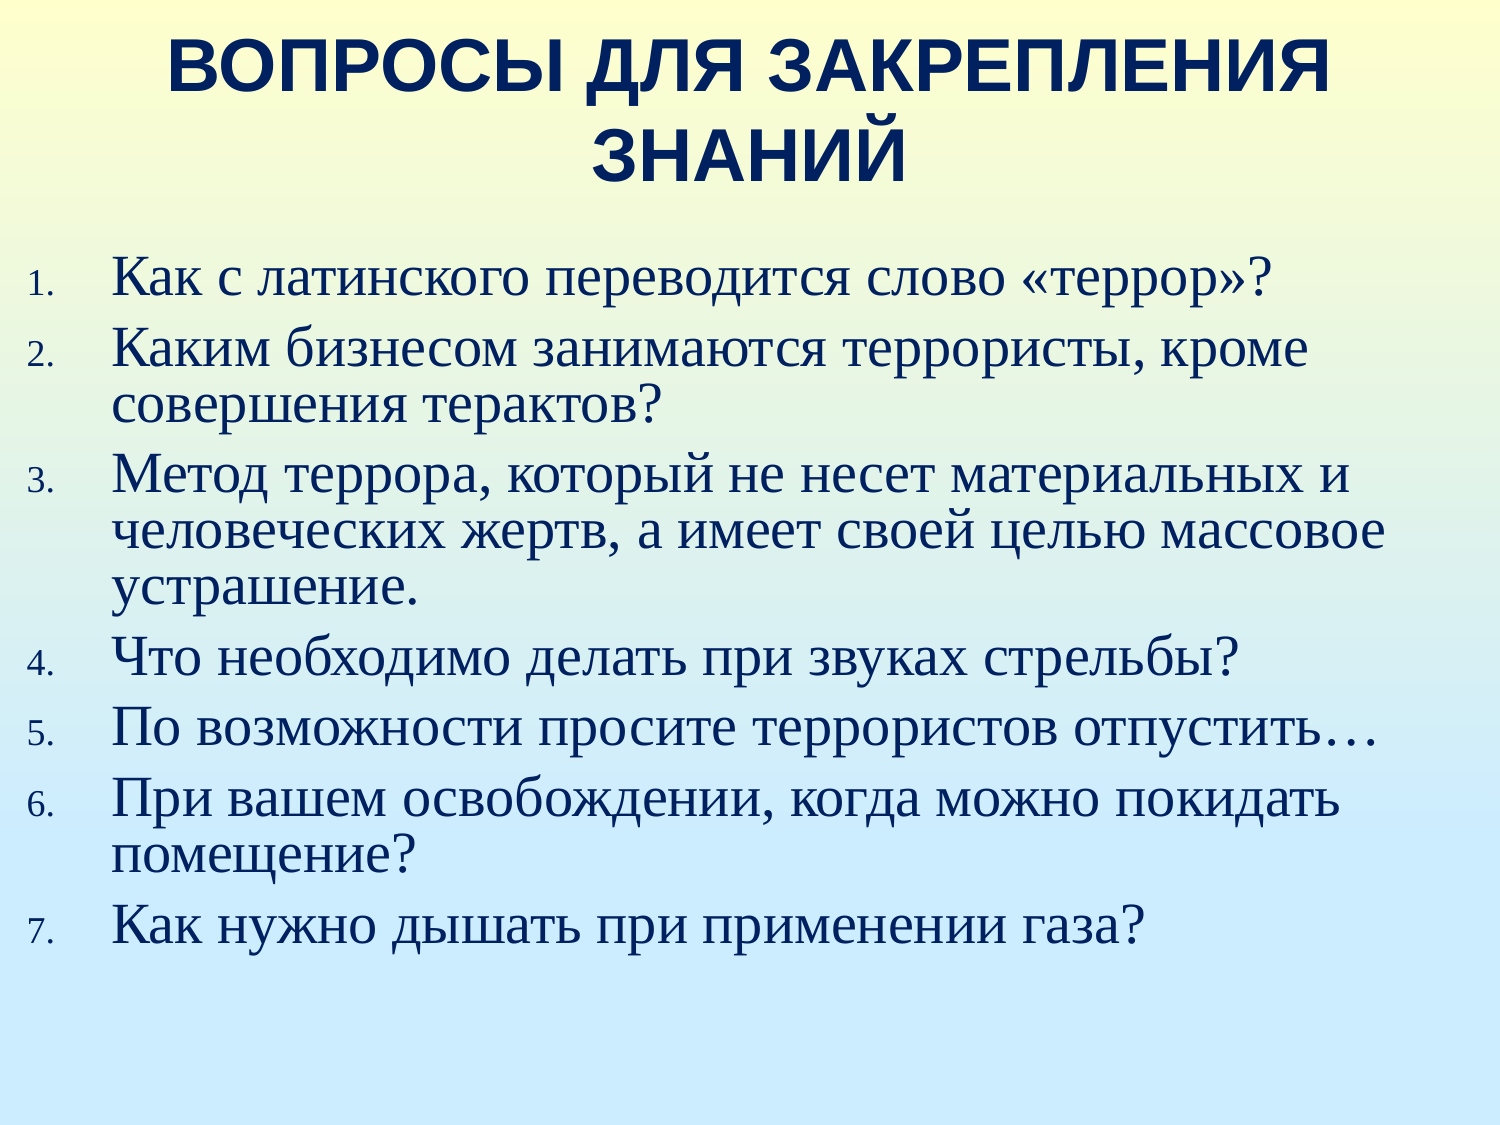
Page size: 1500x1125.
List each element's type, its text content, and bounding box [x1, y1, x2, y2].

title ВОПРОСЫ ДЛЯ ЗАКРЕПЛЕНИЯ ЗНАНИЙ [0, 0, 1500, 197]
list Как с латинского переводится слово «террор»? Каким бизнесом занимаются террористы, кроме совершения терактов? Метод террора, который не несет материальных и человеческих жертв, а имеет своей целью массовое устрашение. Что необходимо делать при звуках стрельбы? По возможности просите террористов отпустить… При вашем освобождении, когда можно покидать помещение? Как нужно дышать при применении газа? [0, 243, 1500, 1125]
